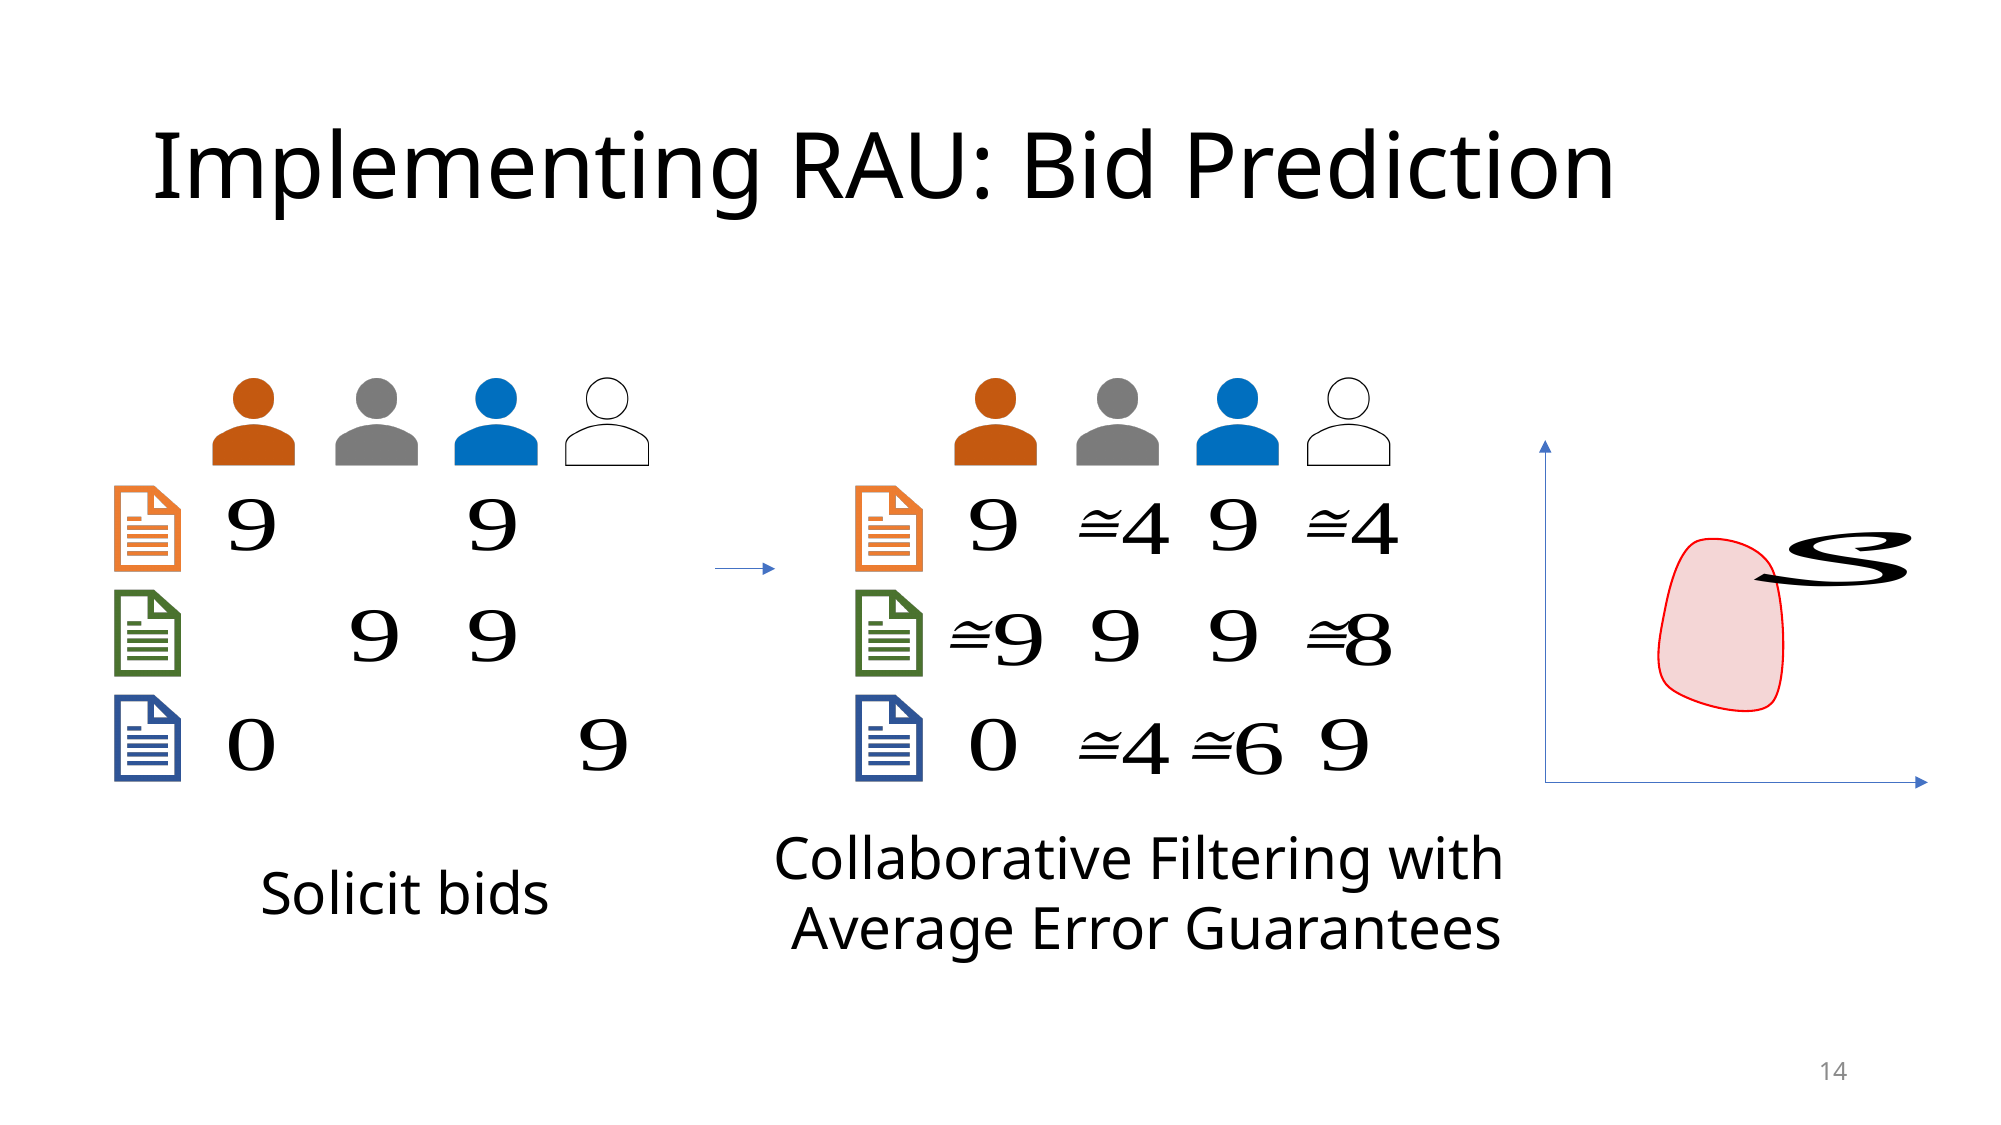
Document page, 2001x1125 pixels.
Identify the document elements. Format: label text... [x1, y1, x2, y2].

picture [95, 360, 669, 580]
picture [95, 581, 199, 685]
picture [837, 686, 941, 790]
picture [95, 686, 199, 790]
text_box [1657, 537, 1785, 713]
picture [837, 581, 941, 685]
text_box Collaborative Filtering with Average Error Guarantees [758, 813, 1536, 969]
picture [837, 360, 1410, 580]
slide_number 14 [1412, 1042, 1863, 1103]
title Implementing RAU: Bid Prediction [137, 59, 1863, 278]
text_box Solicit bids [245, 849, 566, 934]
